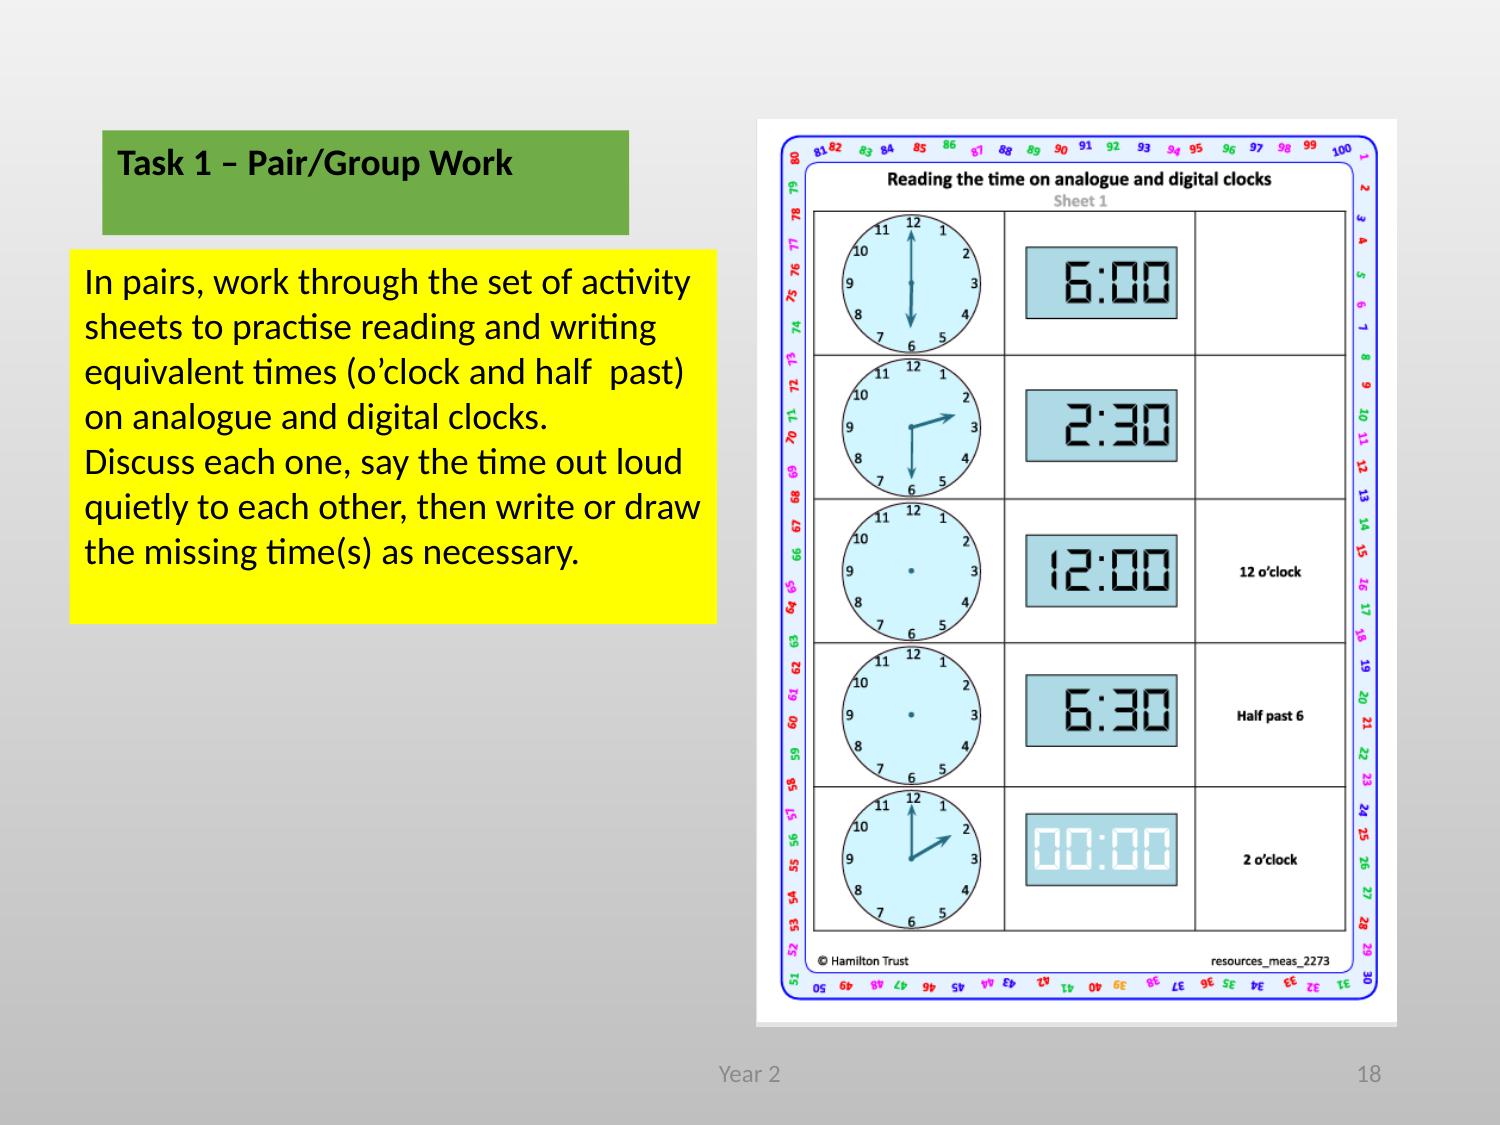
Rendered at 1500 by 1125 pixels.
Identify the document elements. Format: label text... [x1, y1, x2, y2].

text_box Task 1 – Pair/Group Work [102, 130, 630, 236]
footer Year 2 [496, 1042, 1004, 1103]
slide_number 18 [1059, 1042, 1397, 1103]
text_box In pairs, work through the set of activity sheets to practise reading and writing equivalent times (o’clock and half past) on analogue and digital clocks. Discuss each one, say the time out loud quietly to each other, then write or draw the missing time(s) as necessary. [69, 249, 717, 625]
picture [756, 119, 1397, 1027]
